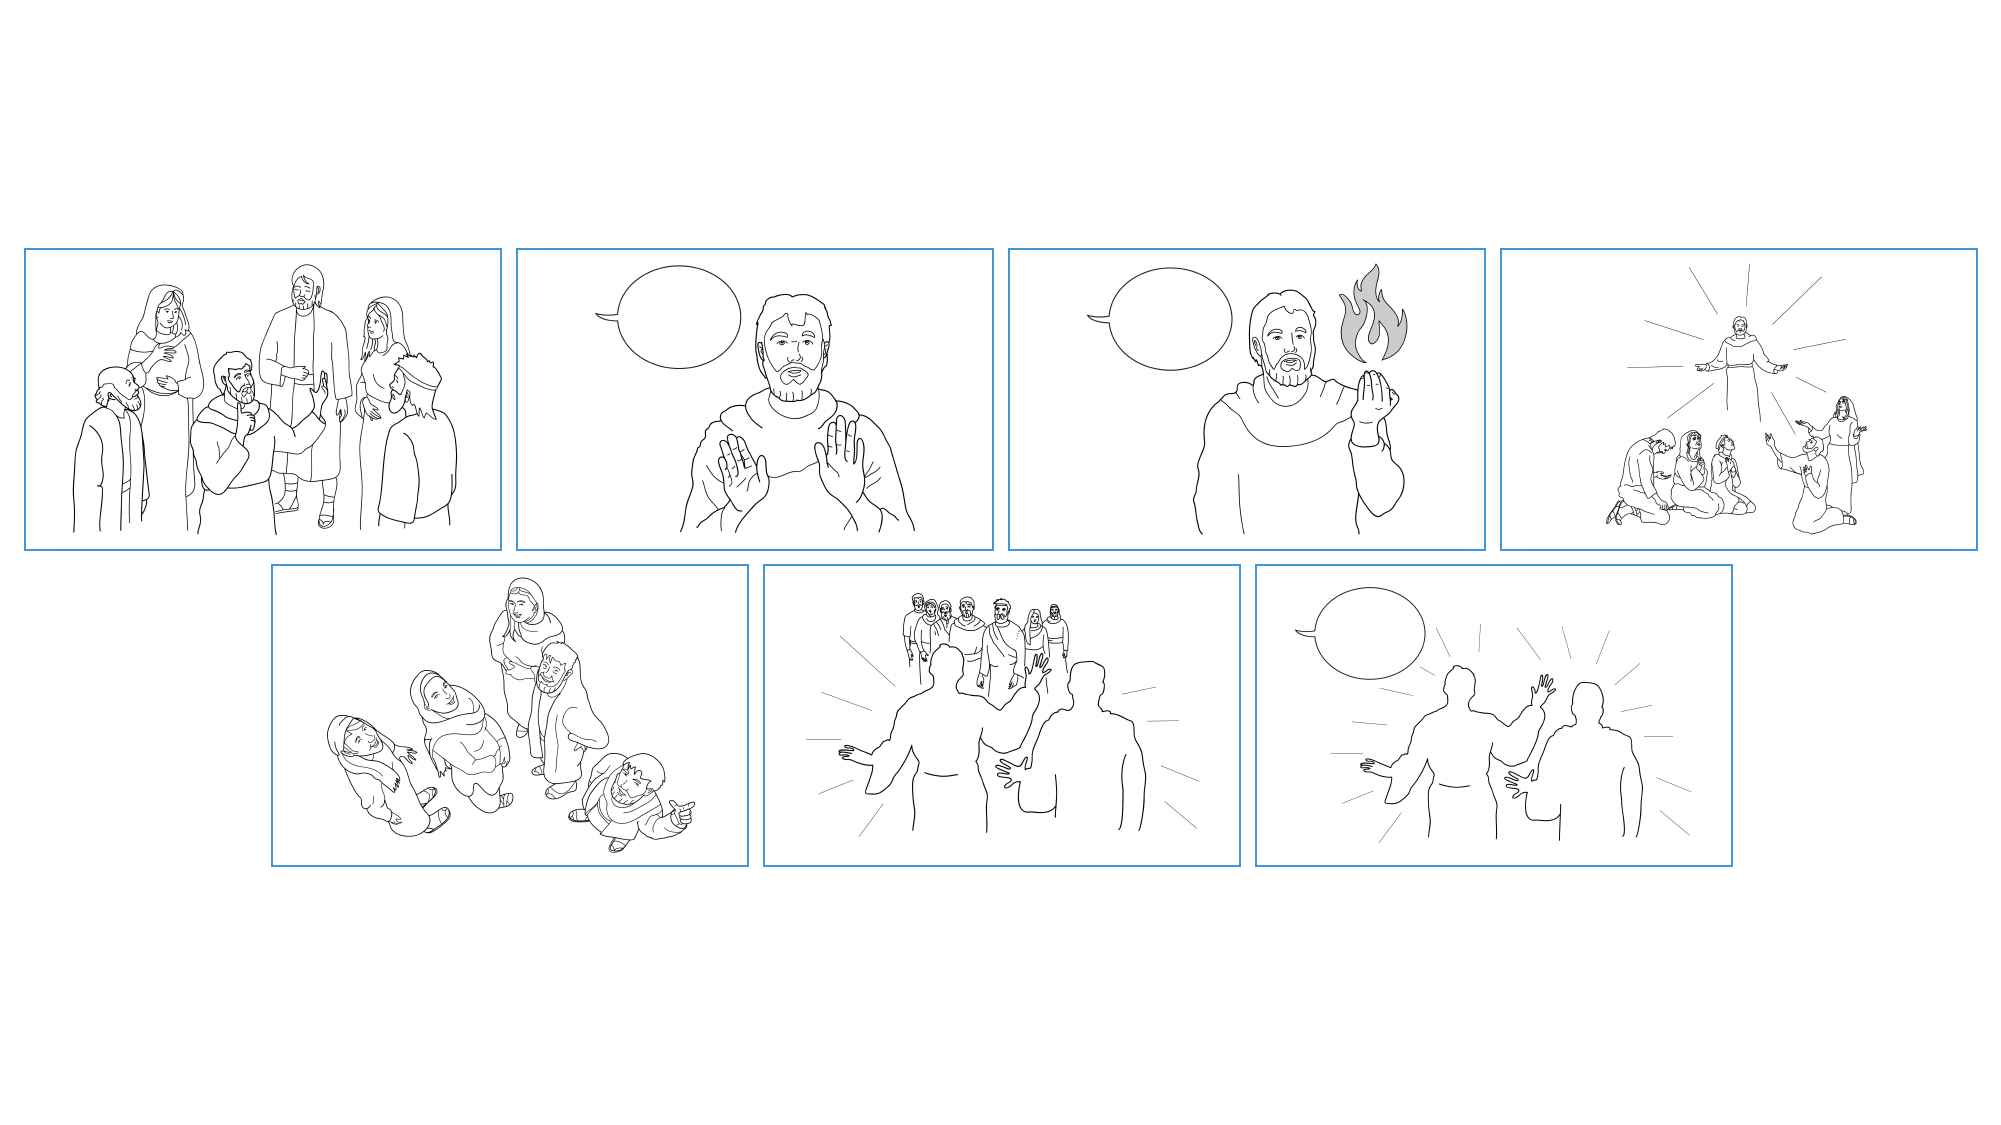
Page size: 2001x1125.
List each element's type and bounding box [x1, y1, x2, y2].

picture [298, 564, 724, 866]
text_box [1008, 248, 1486, 551]
text_box [516, 248, 994, 551]
text_box [1255, 564, 1733, 867]
picture [789, 564, 1215, 866]
picture [1280, 564, 1706, 866]
text_box [24, 248, 502, 551]
picture [1523, 248, 1950, 550]
text_box [271, 564, 749, 867]
picture [542, 248, 968, 550]
text_box [1500, 248, 1978, 551]
text_box [763, 564, 1241, 867]
picture [1034, 248, 1460, 550]
picture [52, 248, 478, 550]
